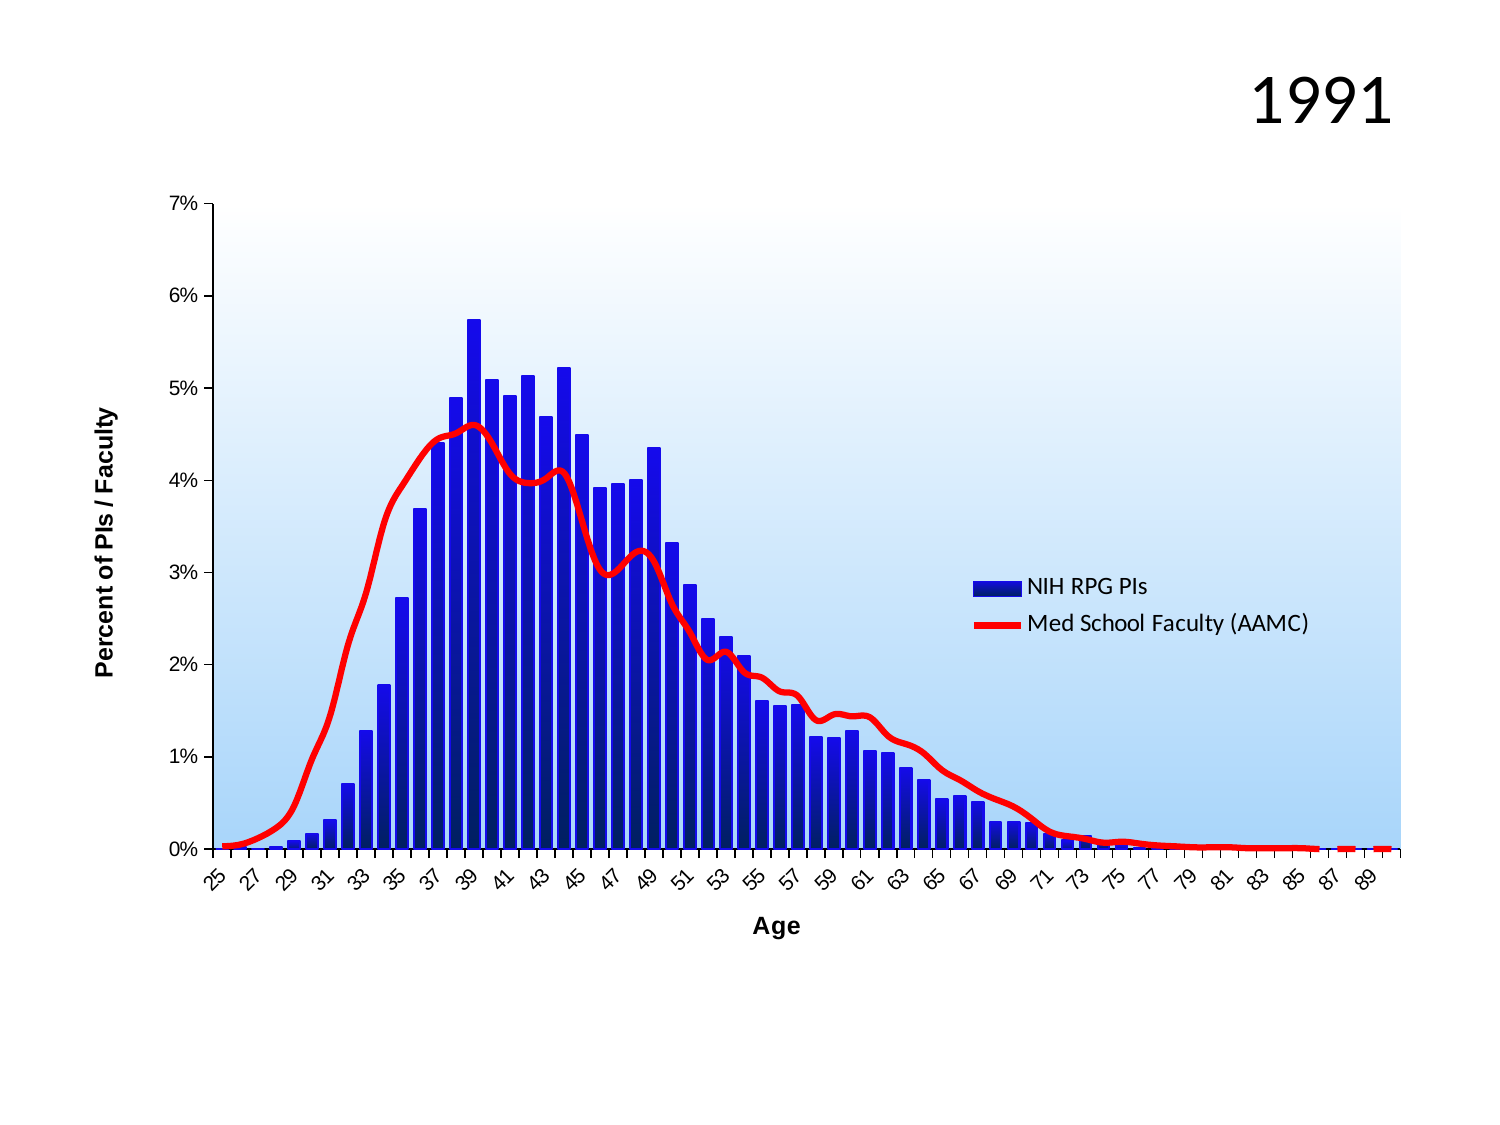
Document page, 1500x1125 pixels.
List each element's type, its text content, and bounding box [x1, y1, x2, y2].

text_box 1991 [74, 45, 1425, 171]
chart [74, 172, 1426, 953]
